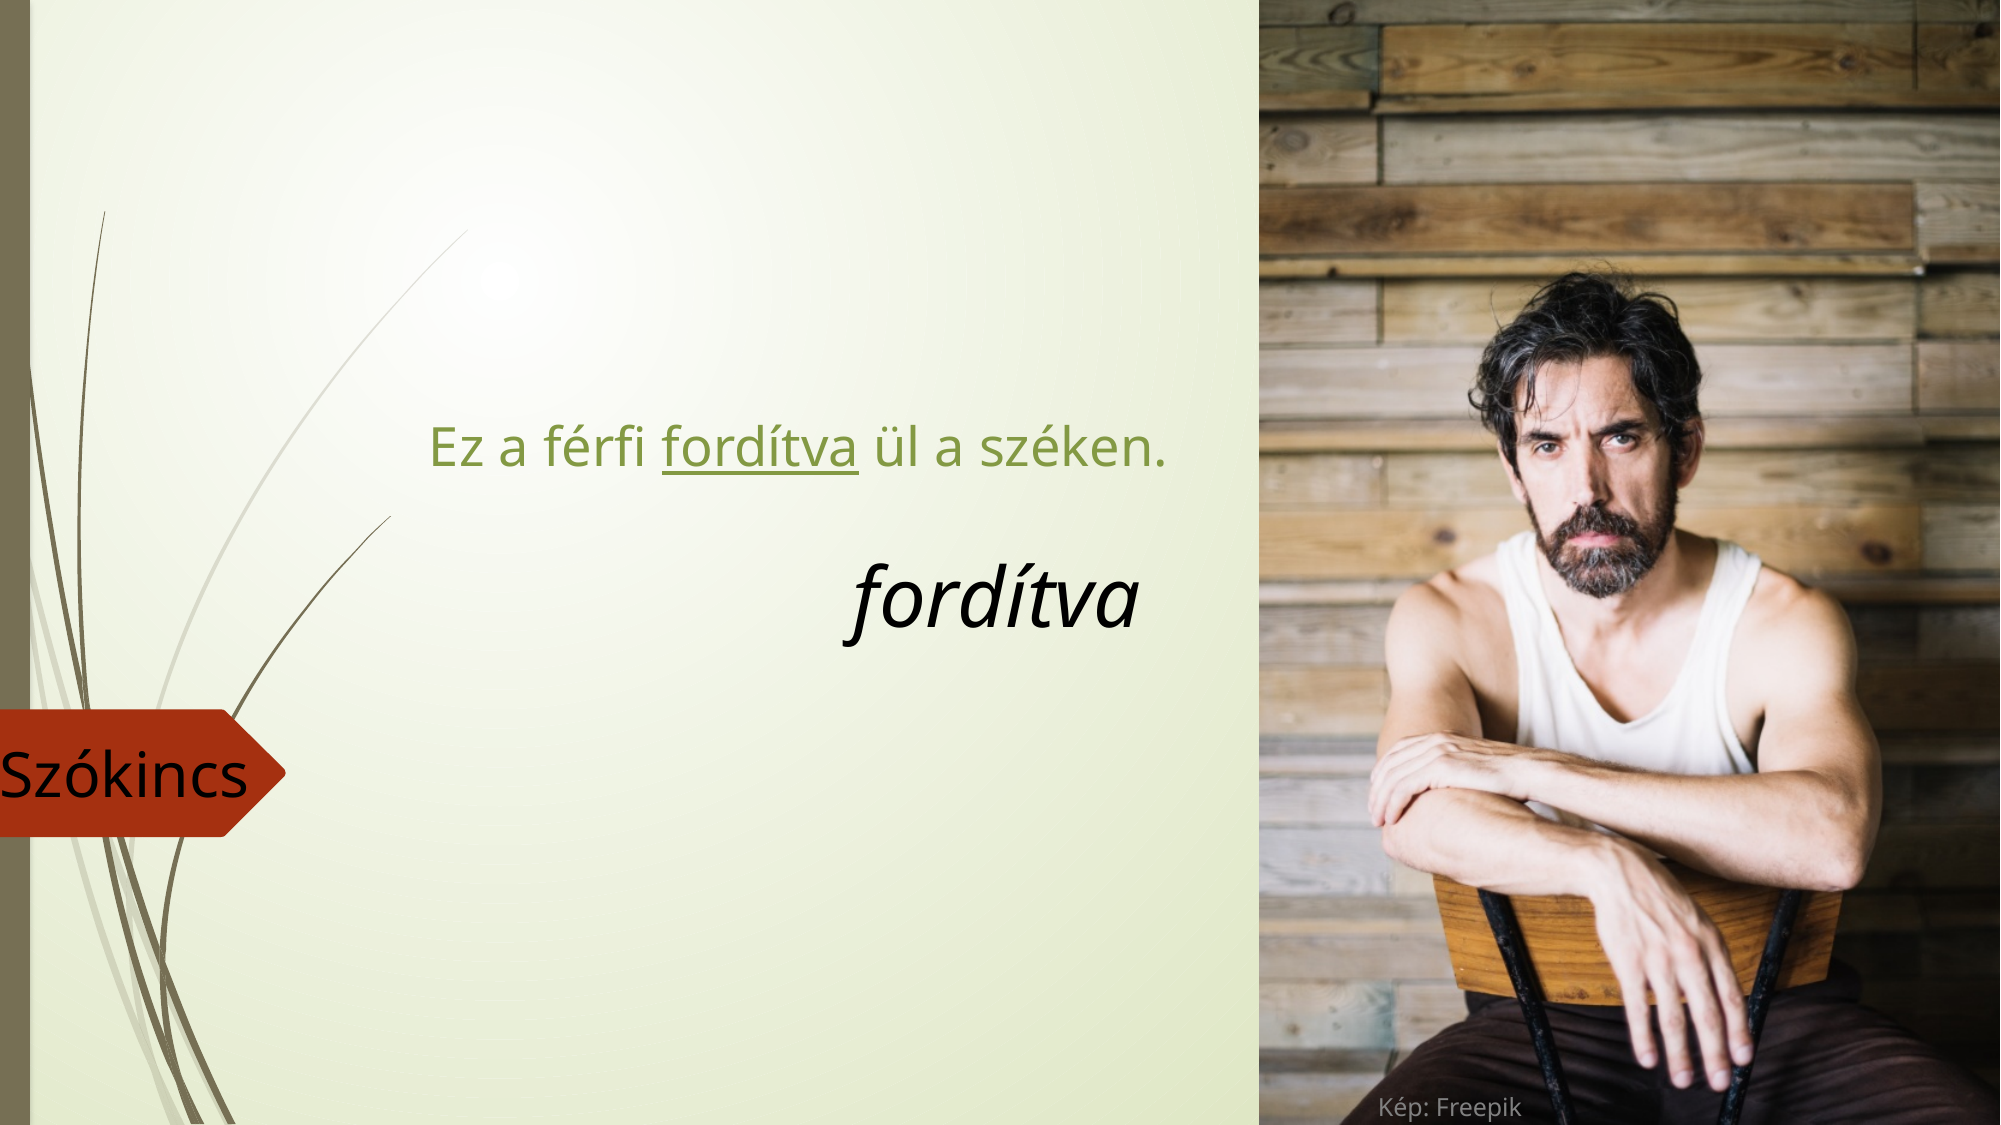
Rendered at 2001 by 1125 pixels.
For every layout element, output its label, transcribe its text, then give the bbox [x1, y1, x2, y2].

text_box Szókincs [0, 727, 275, 818]
text_box Ez a férfi fordítva ül a széken. [414, 405, 1184, 485]
text_box fordítva [775, 536, 1219, 652]
picture [1259, 0, 2000, 1125]
